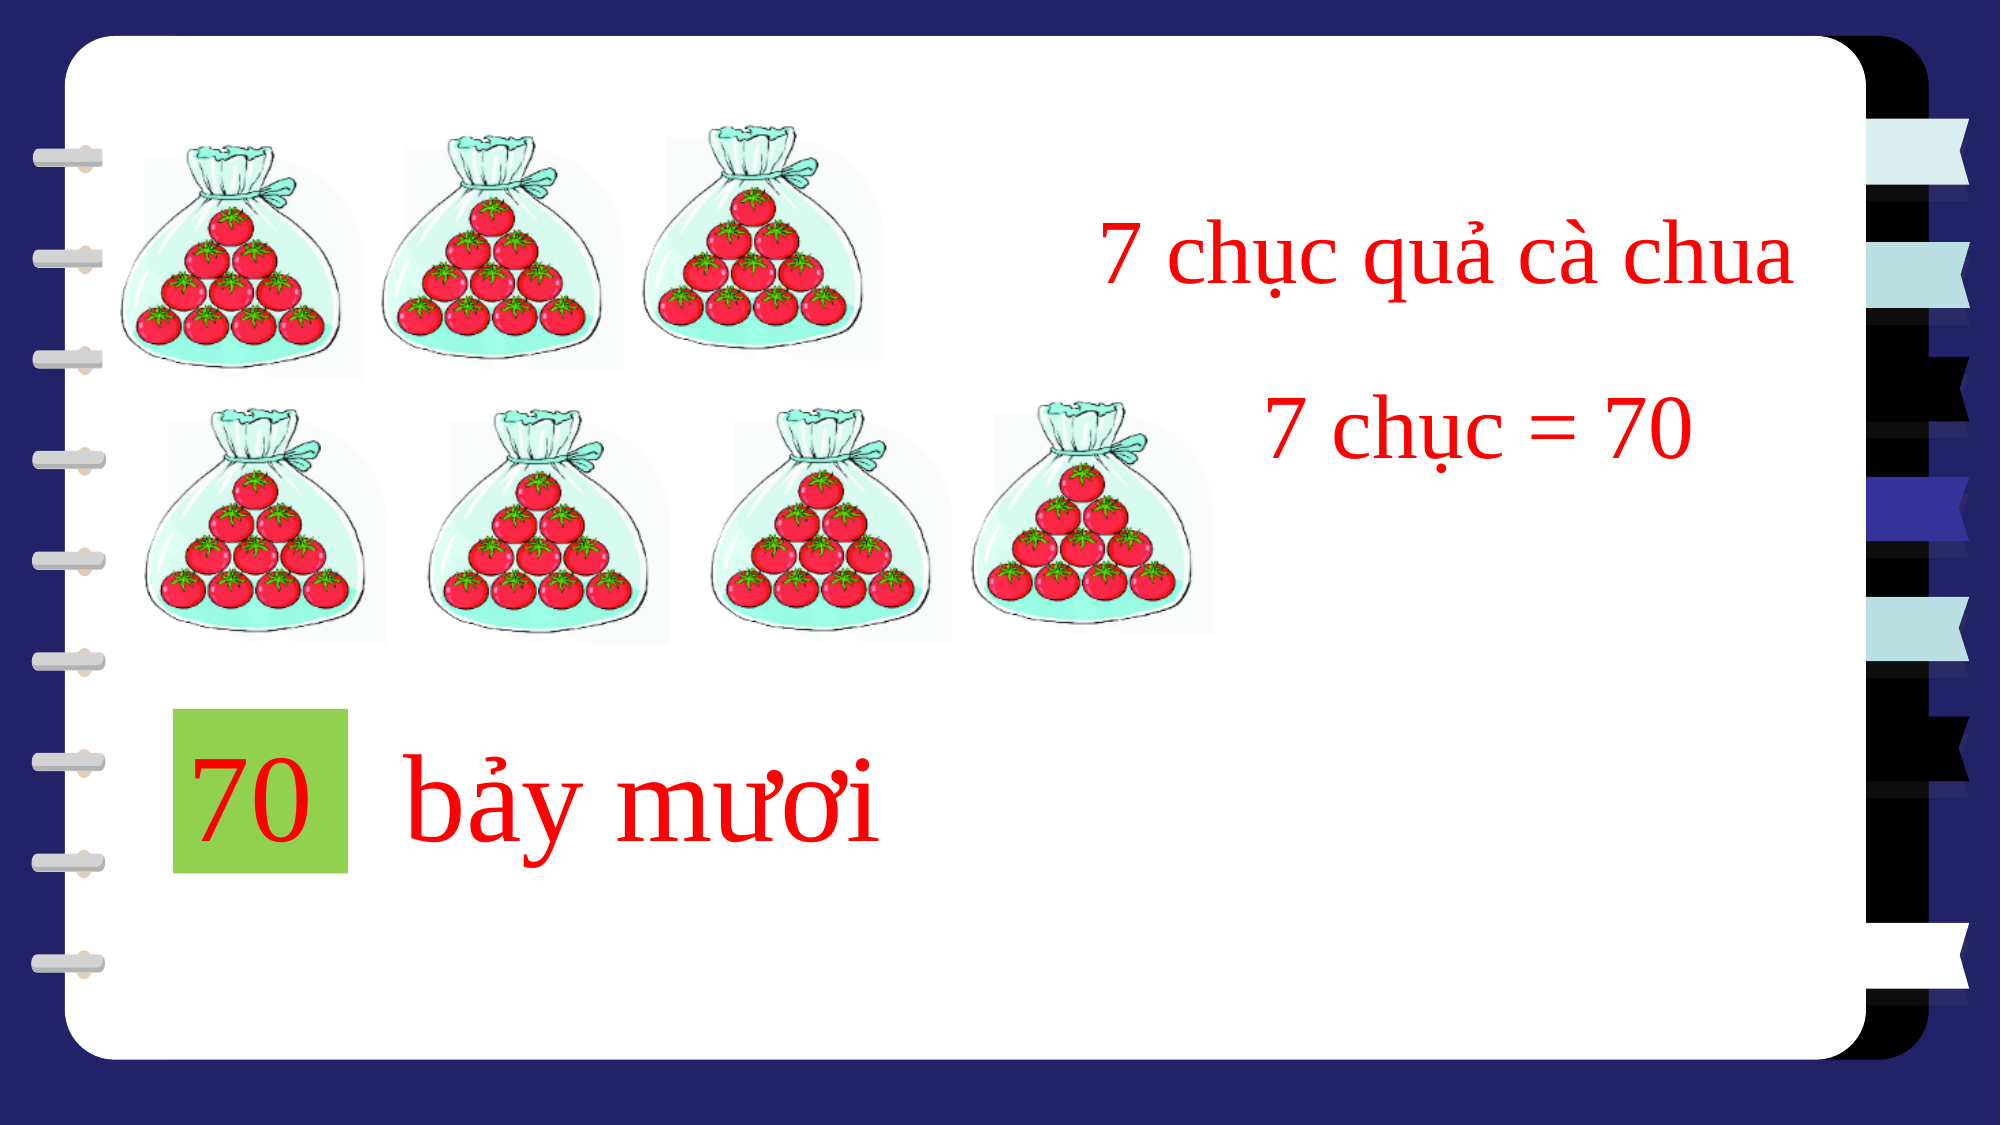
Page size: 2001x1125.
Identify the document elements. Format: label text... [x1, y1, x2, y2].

text_box 7 chục quả cà chua [1082, 184, 2000, 310]
picture [409, 401, 674, 666]
picture [102, 117, 888, 665]
text_box 7 chục = 70 [1248, 359, 2000, 485]
text_box 70 [173, 708, 348, 874]
text_box bảy mươi [389, 708, 1123, 874]
picture [692, 393, 1218, 665]
